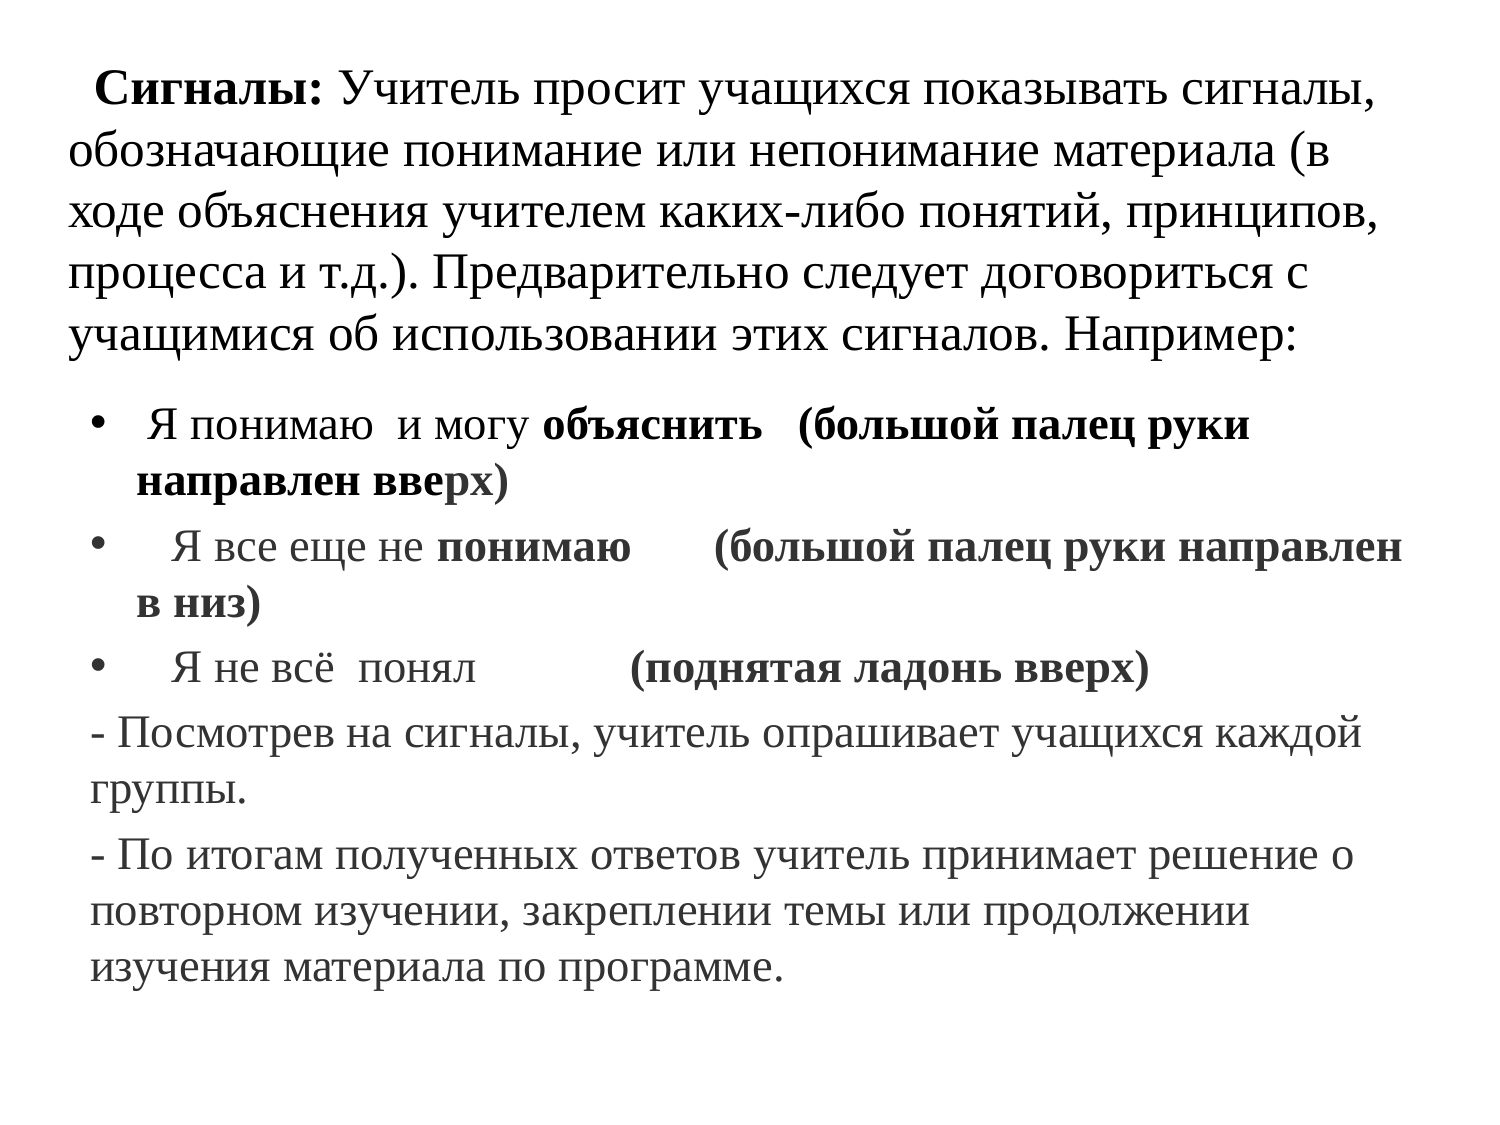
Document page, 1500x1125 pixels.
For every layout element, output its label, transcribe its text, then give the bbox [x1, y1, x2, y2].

list  Я понимаю и могу объяснить (большой палец руки направлен вверх)  Я все еще не понимаю (большой палец руки направлен в низ)  Я не всё понял (поднятая ладонь вверх) - Посмотрев на сигналы, учитель опрашивает учащихся каждой группы. - По итогам полученных ответов учитель принимает решение о повторном изучении, закреплении темы или продолжении изучения материала по программе. [75, 385, 1425, 1005]
title Сигналы: Учитель просит учащихся показывать сигналы, обозначающие понимание или непонимание материала (в ходе объяснения учителем каких-либо понятий, принципов, процесса и т.д.). Предварительно следует договориться с учащимися об использовании этих сигналов. Например: [53, 42, 1447, 433]
